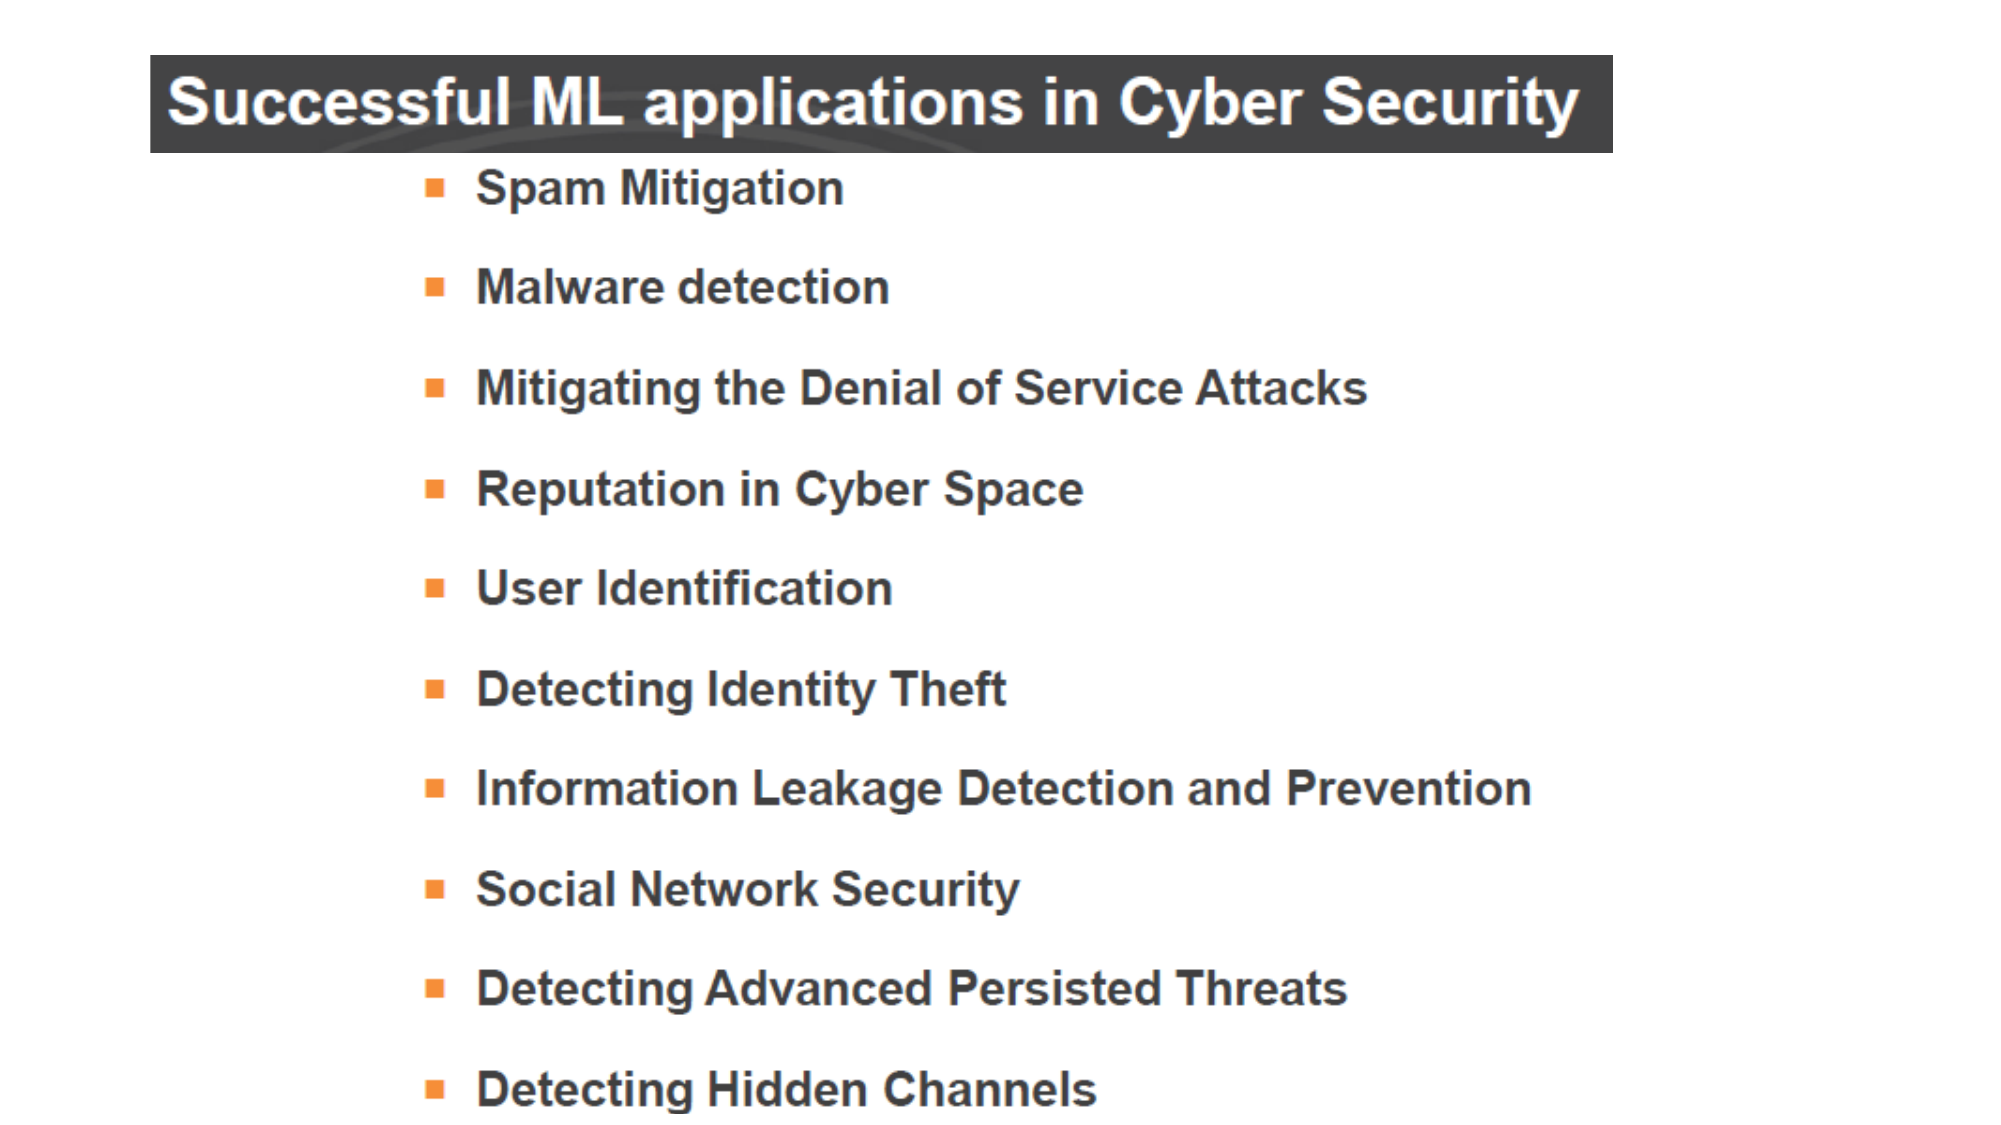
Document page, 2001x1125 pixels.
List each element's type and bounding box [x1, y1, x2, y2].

picture [150, 55, 1613, 153]
picture [412, 162, 1558, 1114]
